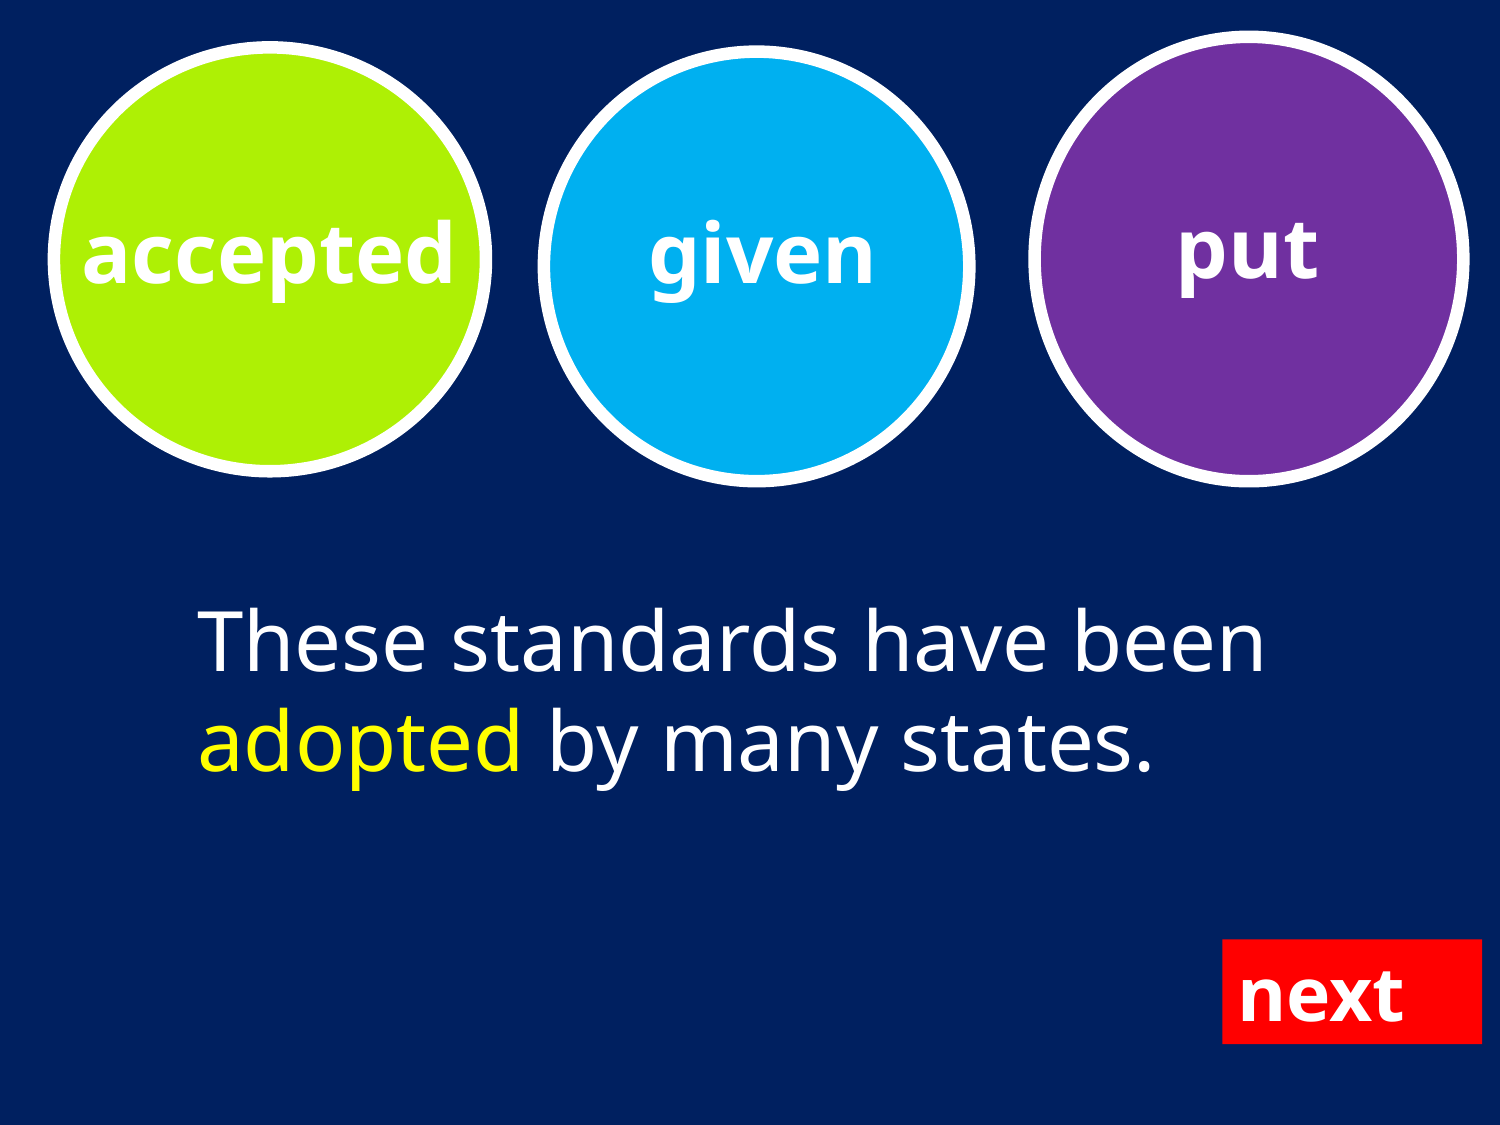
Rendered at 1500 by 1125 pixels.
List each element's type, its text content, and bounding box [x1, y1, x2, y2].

text_box next [1222, 939, 1483, 1045]
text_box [30, 47, 509, 472]
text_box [1034, 36, 1464, 482]
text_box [543, 51, 973, 482]
text_box These standards have been adopted by many states. [0, 536, 1500, 841]
